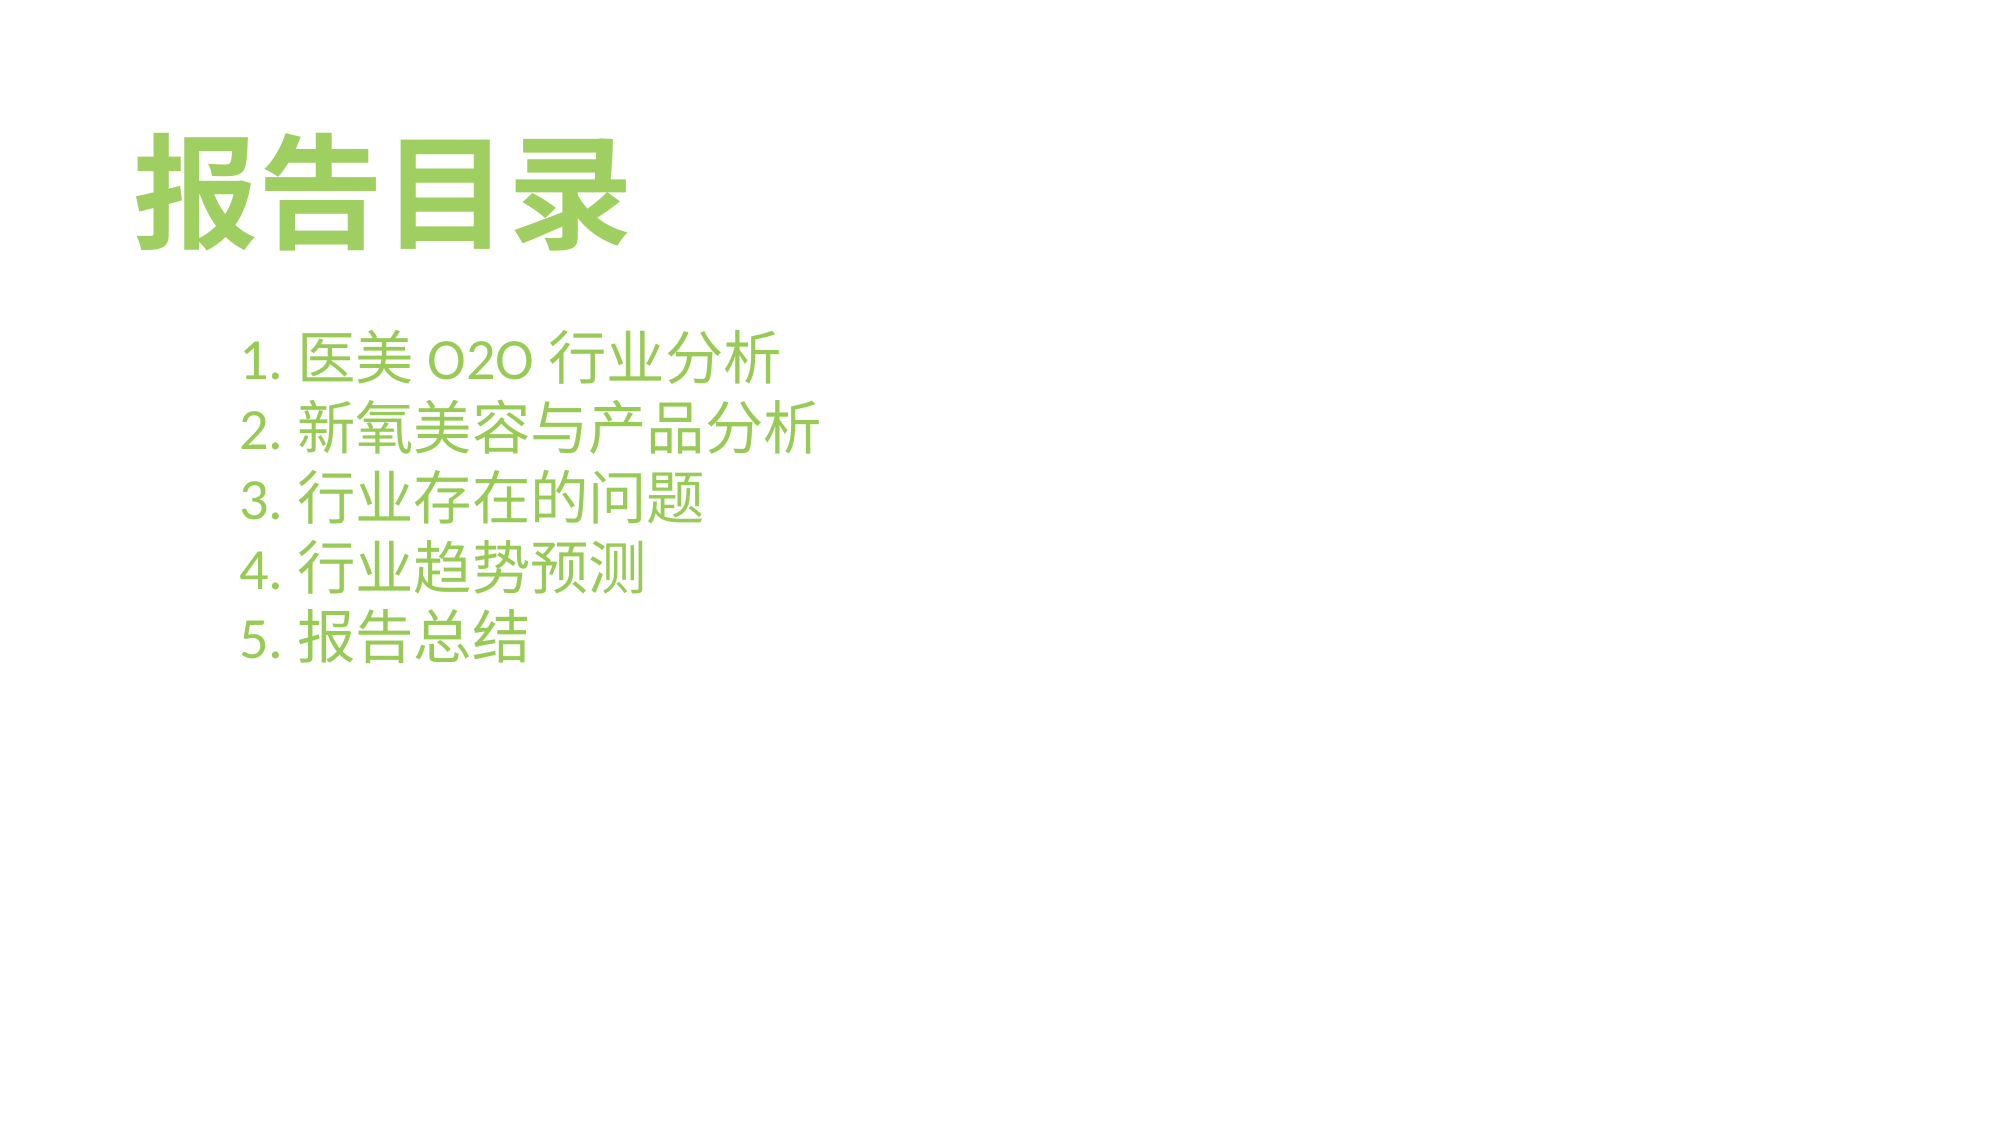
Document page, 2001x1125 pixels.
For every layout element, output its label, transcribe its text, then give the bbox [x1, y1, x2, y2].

title 报告目录 [118, 121, 1619, 274]
text_box 1.医美O2O行业分析 2.新氧美容与产品分析 3.行业存在的问题 4.行业趋势预测 5.报告总结 [224, 313, 1865, 679]
